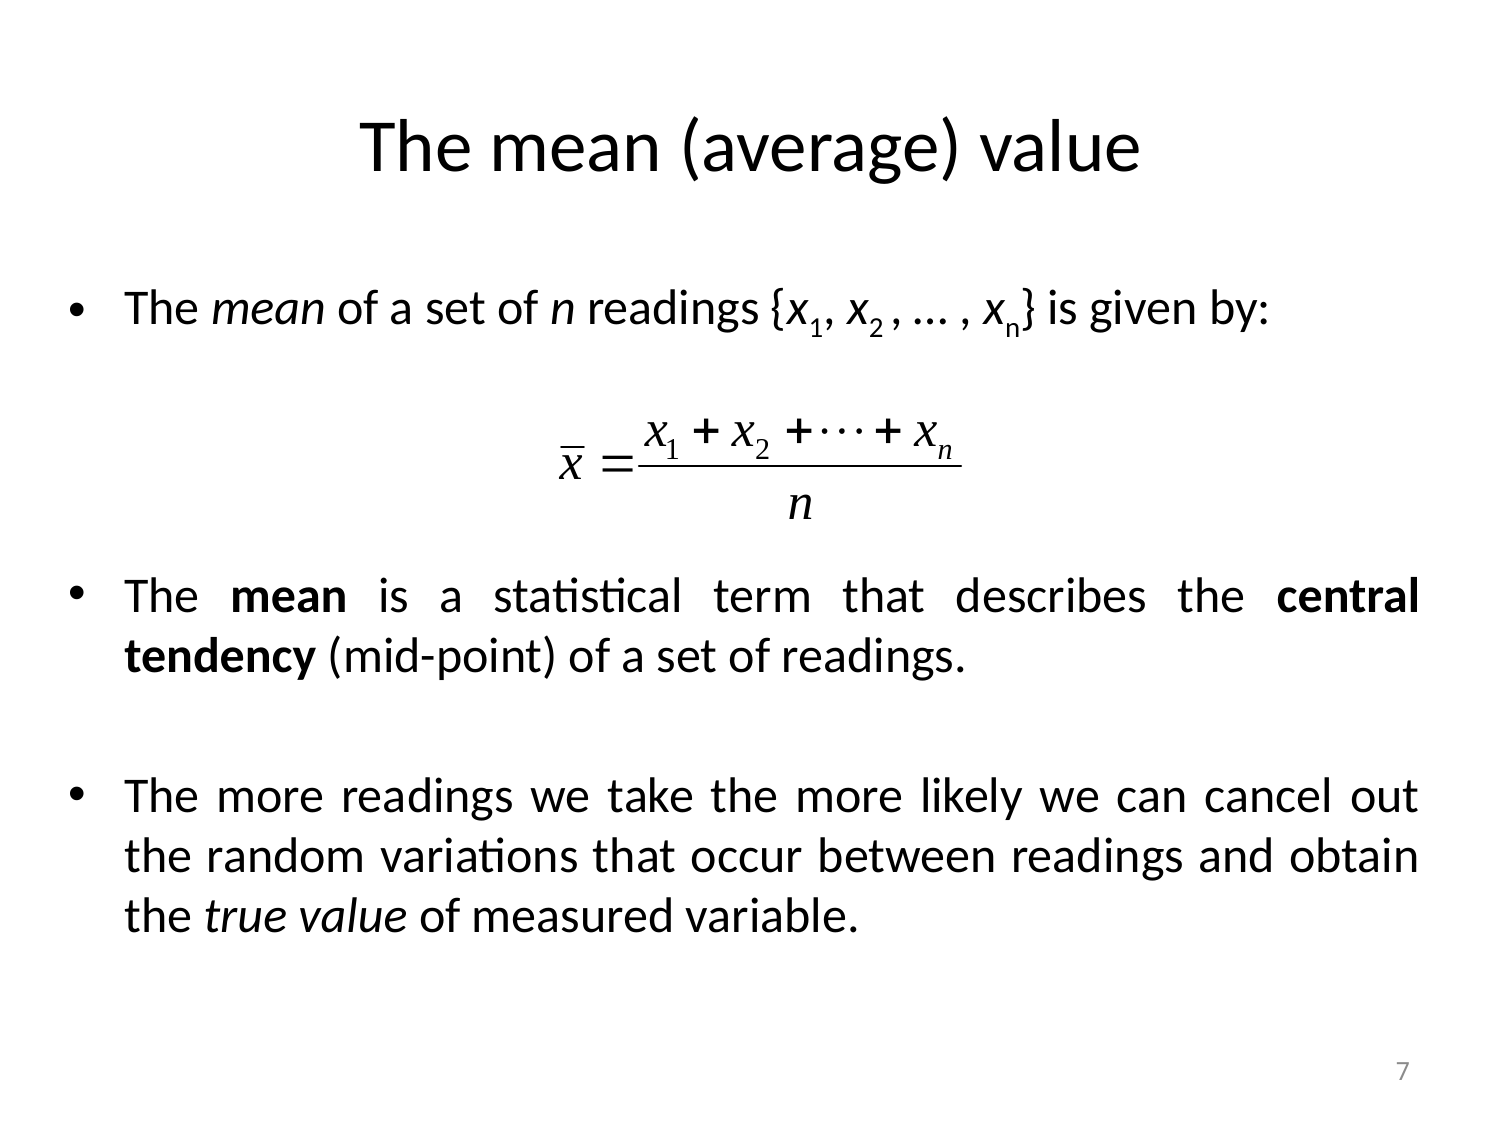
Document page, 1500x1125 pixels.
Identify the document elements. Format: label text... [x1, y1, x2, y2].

list The mean of a set of n readings {x1, x2 , … , xn} is given by: The mean is a statistical term that describes the central tendency (mid-point) of a set of readings. The more readings we take the more likely we can cancel out the random variations that occur between readings and obtain the true value of measured variable. [53, 267, 1436, 1071]
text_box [548, 396, 973, 532]
slide_number 7 [1074, 1042, 1425, 1103]
title The mean (average) value [76, 78, 1425, 206]
